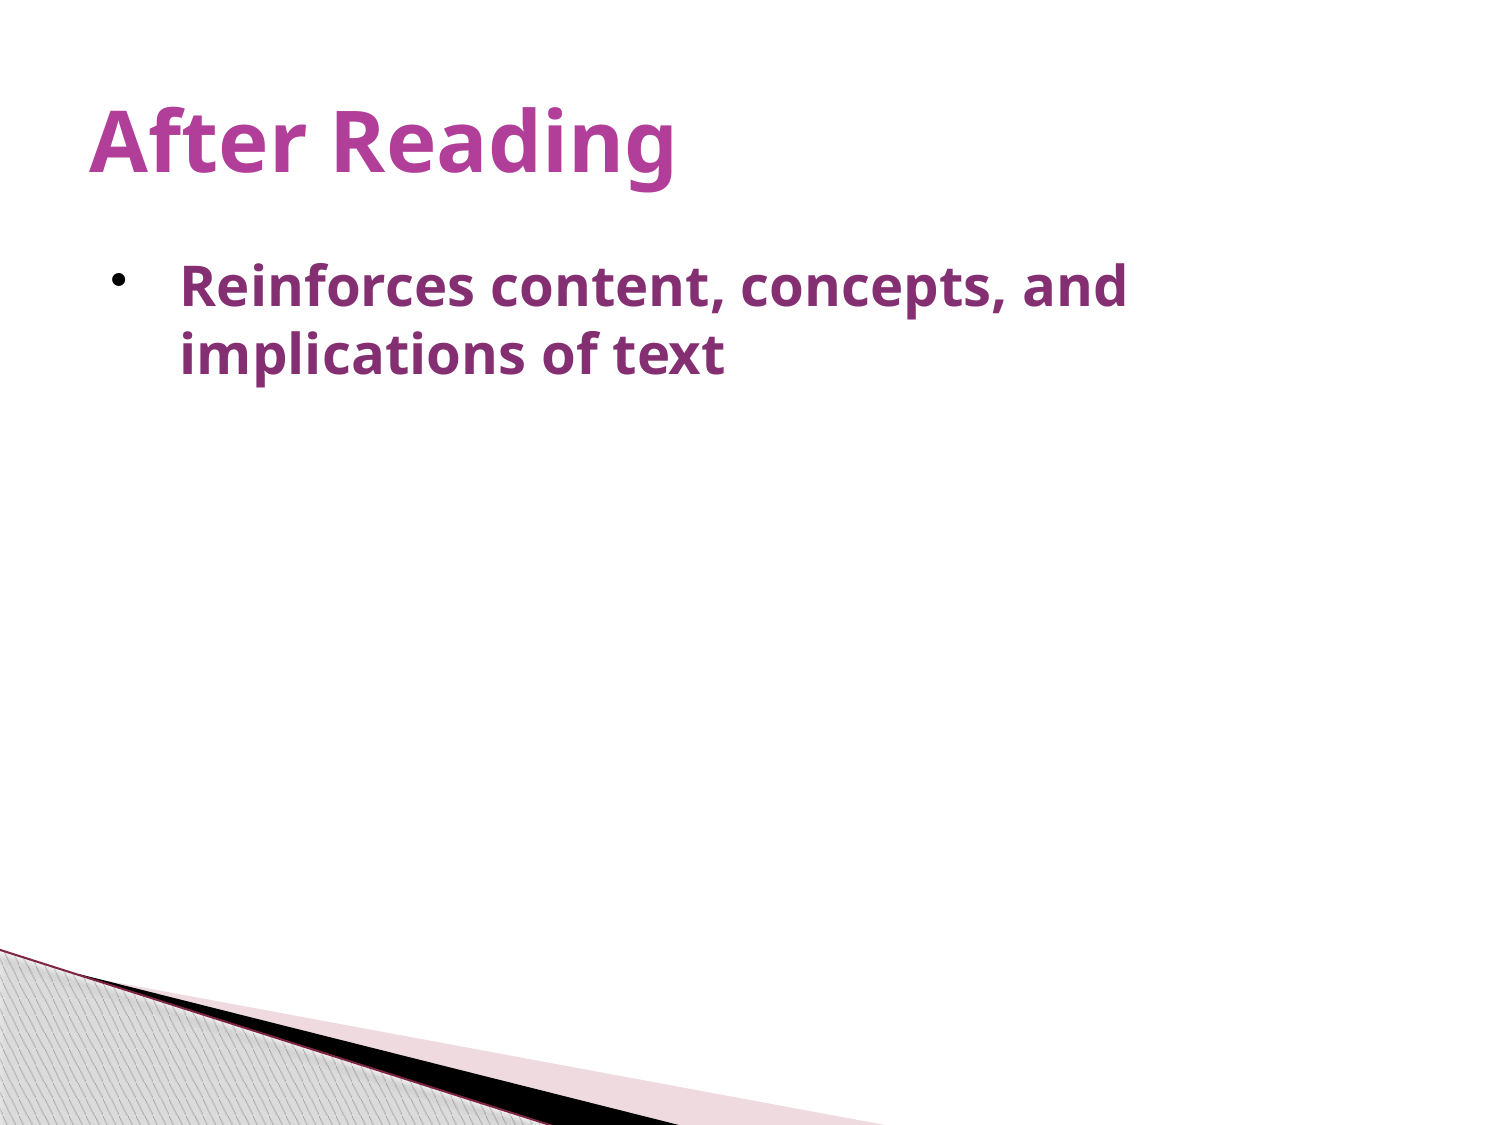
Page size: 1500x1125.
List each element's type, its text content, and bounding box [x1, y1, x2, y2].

list Reinforces content, concepts, and implications of text [75, 243, 1425, 1063]
title After Reading [75, 45, 1425, 233]
